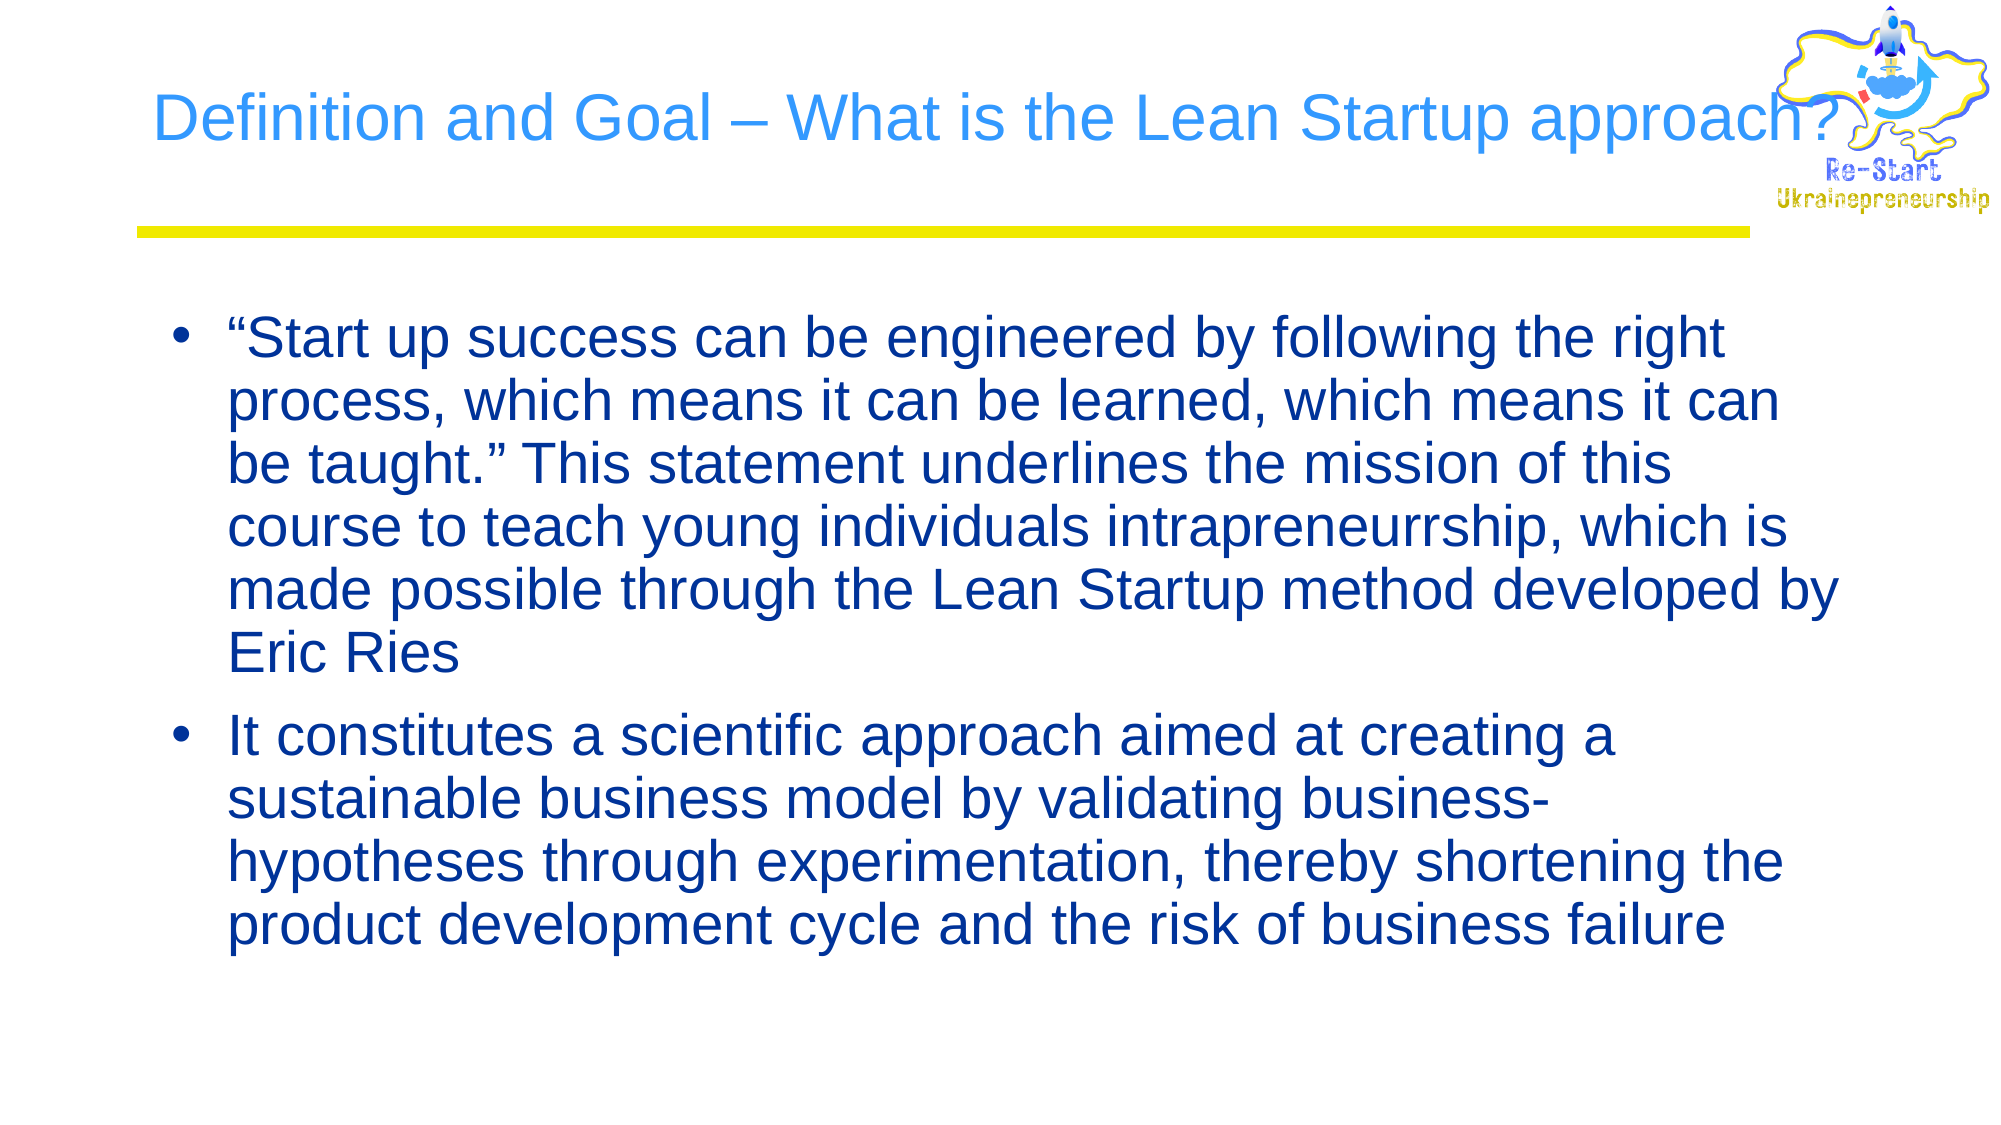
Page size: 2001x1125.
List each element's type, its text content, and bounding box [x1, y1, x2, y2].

list “Start up success can be engineered by following the right process, which means it can be learned, which means it can be taught.” This statement underlines the mission of this course to teach young individuals intrapreneurrship, which is made possible through the Lean Startup method developed by Eric Ries It constitutes a scientific approach aimed at creating a sustainable business model by validating business-hypotheses through experimentation, thereby shortening the product development cycle and the risk of business failure [137, 299, 1863, 1014]
title Definition and Goal – What is the Lean Startup approach? [137, 49, 1863, 268]
picture [1776, 5, 1990, 218]
